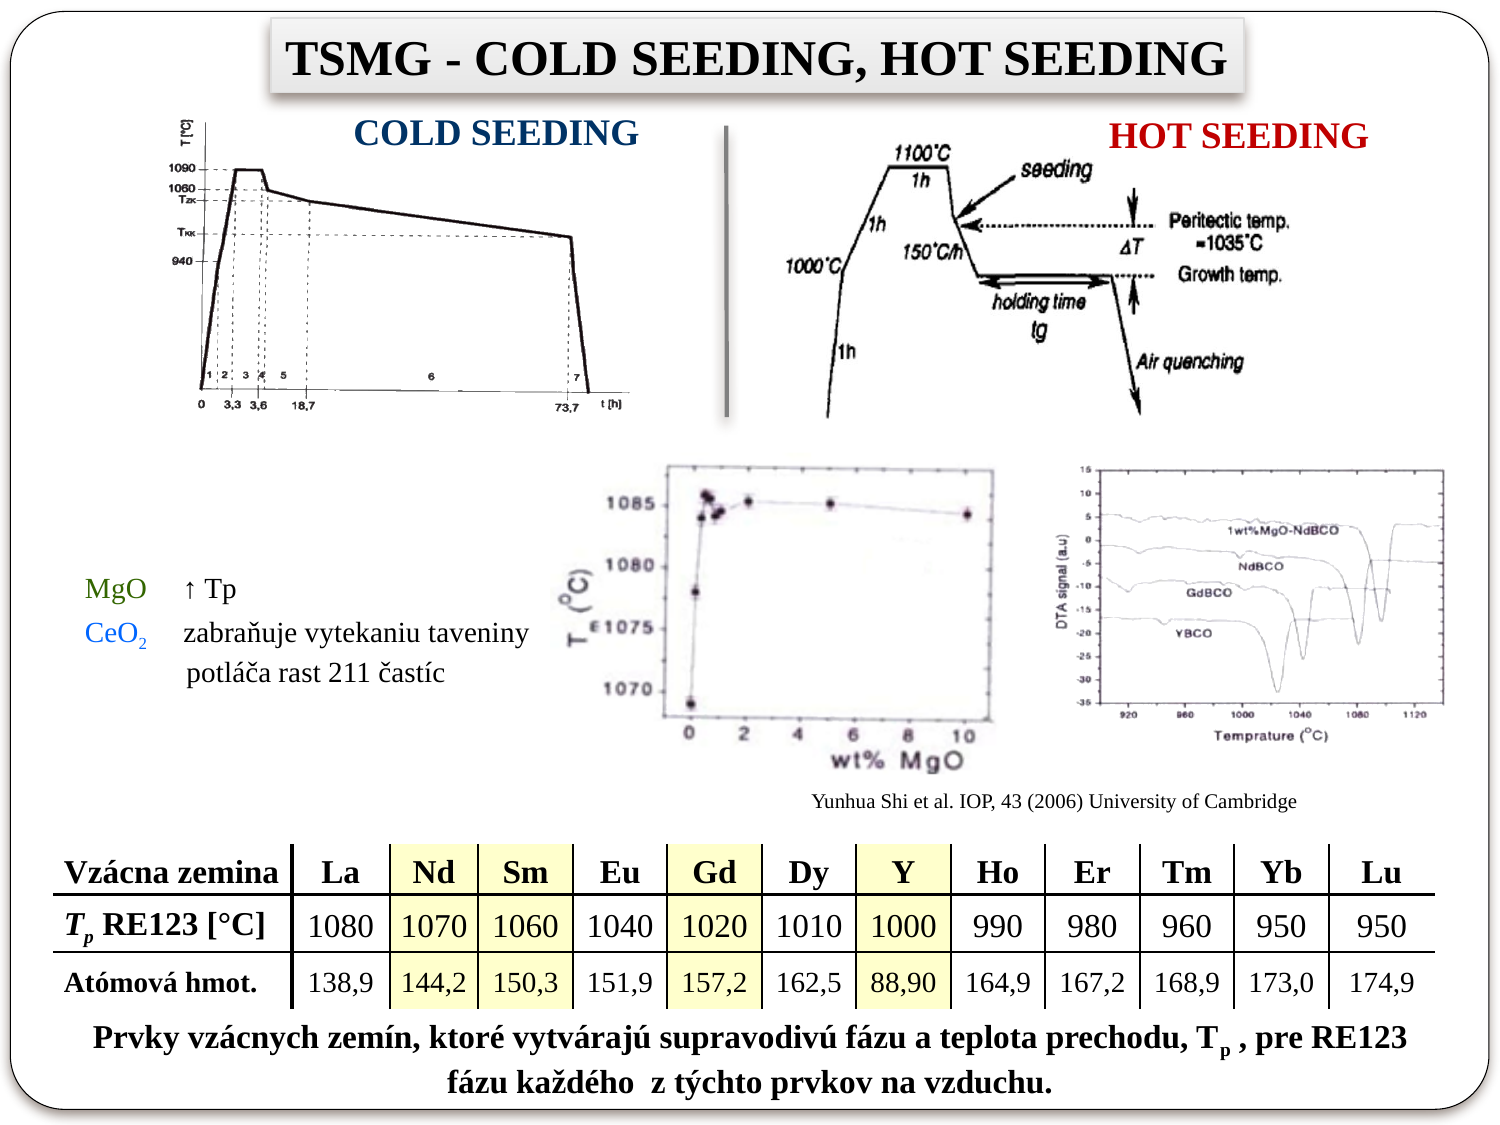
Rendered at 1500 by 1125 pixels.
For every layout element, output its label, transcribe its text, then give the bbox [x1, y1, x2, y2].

table_cell 960 [1141, 896, 1233, 951]
table_header Yb [1235, 844, 1328, 893]
picture [1054, 463, 1458, 757]
table_cell 1000 [857, 896, 950, 951]
table_header Eu [574, 844, 666, 893]
table_cell 980 [1046, 896, 1139, 951]
table_cell Atómová hmot. [53, 953, 290, 1007]
picture [159, 116, 633, 421]
table_cell 1080 [294, 896, 389, 951]
table_cell 157,2 [668, 953, 761, 1007]
table_cell 1070 [391, 896, 477, 951]
text_box Prvky vzácnych zemín, ktoré vytvárajú supravodivú fázu a teplota prechodu, Tp , pre RE123 fázu každého z týchto prvkov na vzduchu. [53, 1007, 1448, 1108]
table_cell 173,0 [1235, 953, 1328, 1007]
table_cell Tp RE123 [°C] [53, 896, 290, 951]
table_header Sm [479, 844, 572, 893]
table_cell 168,9 [1141, 953, 1233, 1007]
table_cell 150,3 [479, 953, 572, 1007]
text_box TSMG - COLD SEEDING, HOT SEEDING [270, 17, 1245, 93]
table_cell 950 [1235, 896, 1328, 951]
table_header Nd [391, 844, 477, 893]
table_header Vzácna zemina [53, 844, 290, 893]
table_cell 88,90 [857, 953, 950, 1007]
table_cell 162,5 [763, 953, 855, 1007]
table_cell 990 [952, 896, 1044, 951]
table_cell 167,2 [1046, 953, 1139, 1007]
table_cell 164,9 [952, 953, 1044, 1007]
table_header Tm [1141, 844, 1233, 893]
table_cell 1010 [763, 896, 855, 951]
table_cell 144,2 [391, 953, 477, 1007]
table_cell 174,9 [1330, 953, 1435, 1007]
table_header Gd [668, 844, 761, 893]
table_header Lu [1330, 844, 1435, 893]
text_box HOT SEEDING [1094, 103, 1385, 164]
text_box COLD SEEDING [338, 100, 655, 161]
table_cell 151,9 [574, 953, 666, 1007]
table_cell 138,9 [294, 953, 389, 1007]
table_header Ho [952, 844, 1044, 893]
table_header Y [857, 844, 950, 893]
picture [550, 451, 1034, 792]
table_cell 1020 [668, 896, 761, 951]
table_cell 1060 [479, 896, 572, 951]
table_cell 950 [1330, 896, 1435, 951]
table_cell 1040 [574, 896, 666, 951]
table_header Dy [763, 844, 855, 893]
picture [773, 125, 1301, 423]
text_box MgO ↑ Tp CeO2 zabraňuje vytekaniu taveniny potláča rast 211 častíc [70, 562, 540, 696]
table_header Er [1046, 844, 1139, 893]
table_header La [294, 844, 389, 893]
text_box Yunhua Shi et al. IOP, 43 (2006) University of Cambridge [796, 779, 1336, 820]
